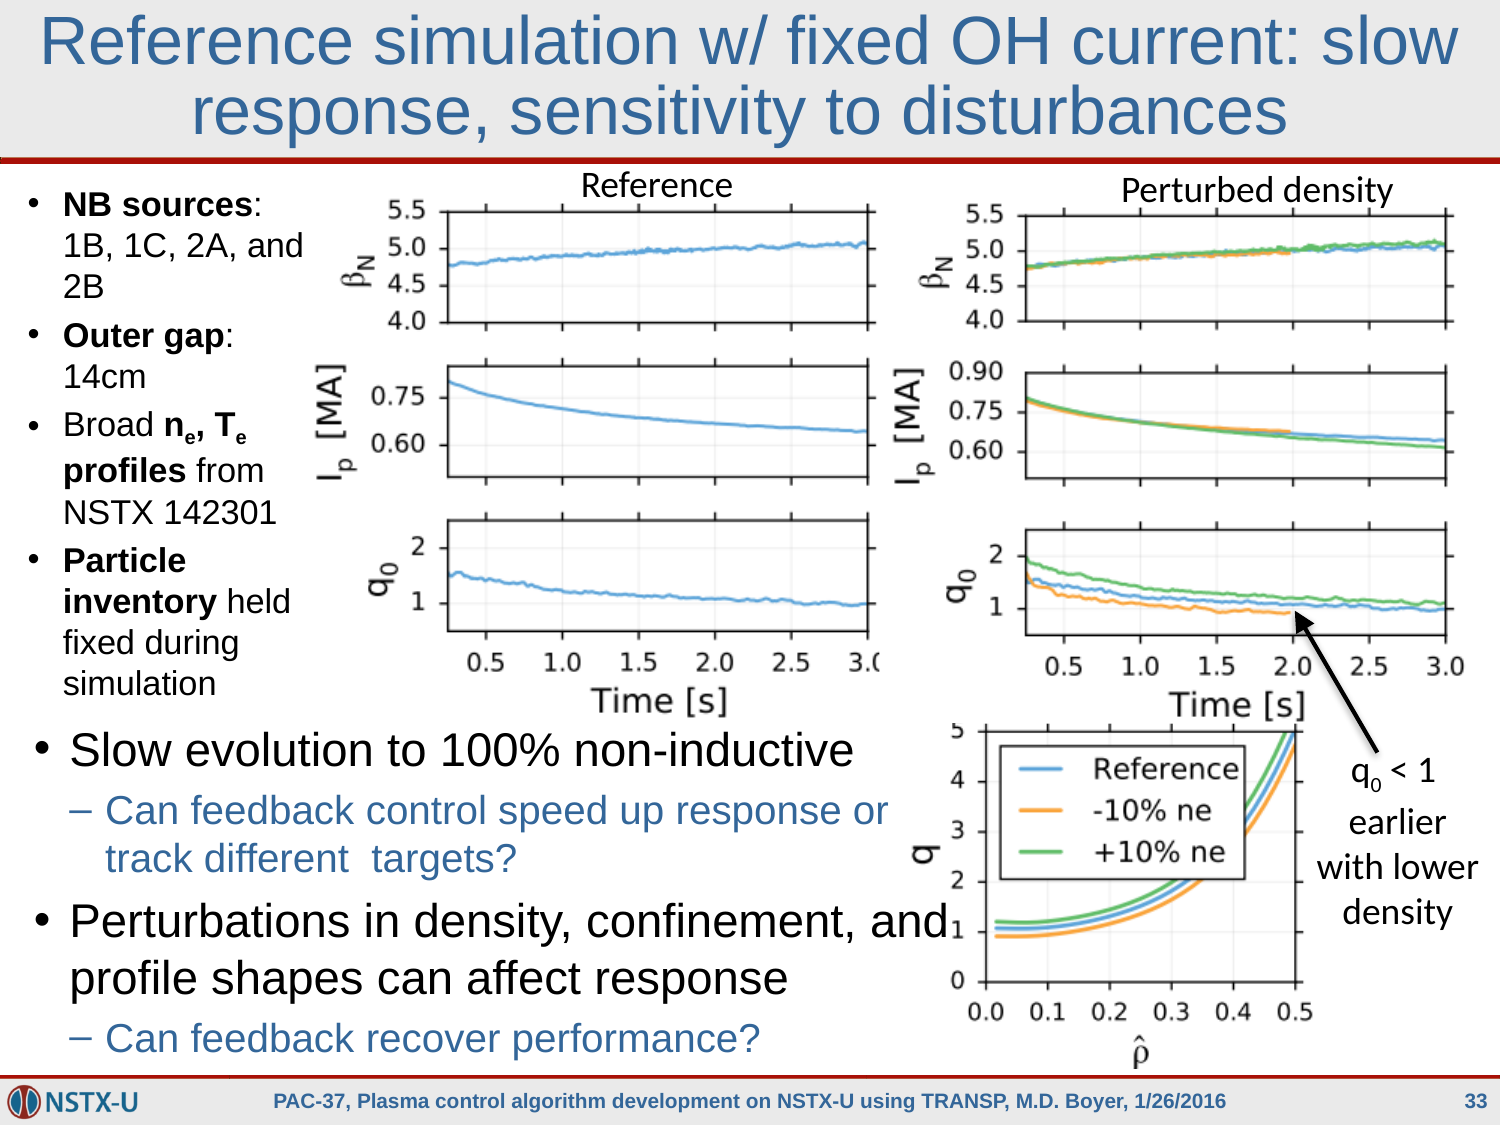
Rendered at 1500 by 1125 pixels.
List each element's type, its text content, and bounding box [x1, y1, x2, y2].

picture [749, 158, 1106, 164]
title Reference simulation w/ fixed OH current: slow response, sensitivity to disturbances [0, 0, 1500, 158]
list Slow evolution to 100% non-inductive Can feedback control speed up response or track different targets? Perturbations in density, confinement, and profile shapes can affect response Can feedback recover performance? [18, 711, 883, 1075]
text_box Reference [566, 152, 749, 184]
picture [301, 185, 1478, 1069]
picture [0, 158, 566, 164]
picture [1410, 158, 1500, 164]
text_box Perturbed density [1106, 157, 1410, 202]
text_box NB sources: 1B, 1C, 2A, and 2B Outer gap: 14cm Broad ne, Te profiles from NSTX 142301 Particle inventory held fixed during simulation [12, 174, 326, 719]
text_box q0 < 1 earlier with lower density [1330, 738, 1500, 939]
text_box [1294, 610, 1378, 753]
picture [0, 1075, 1500, 1125]
